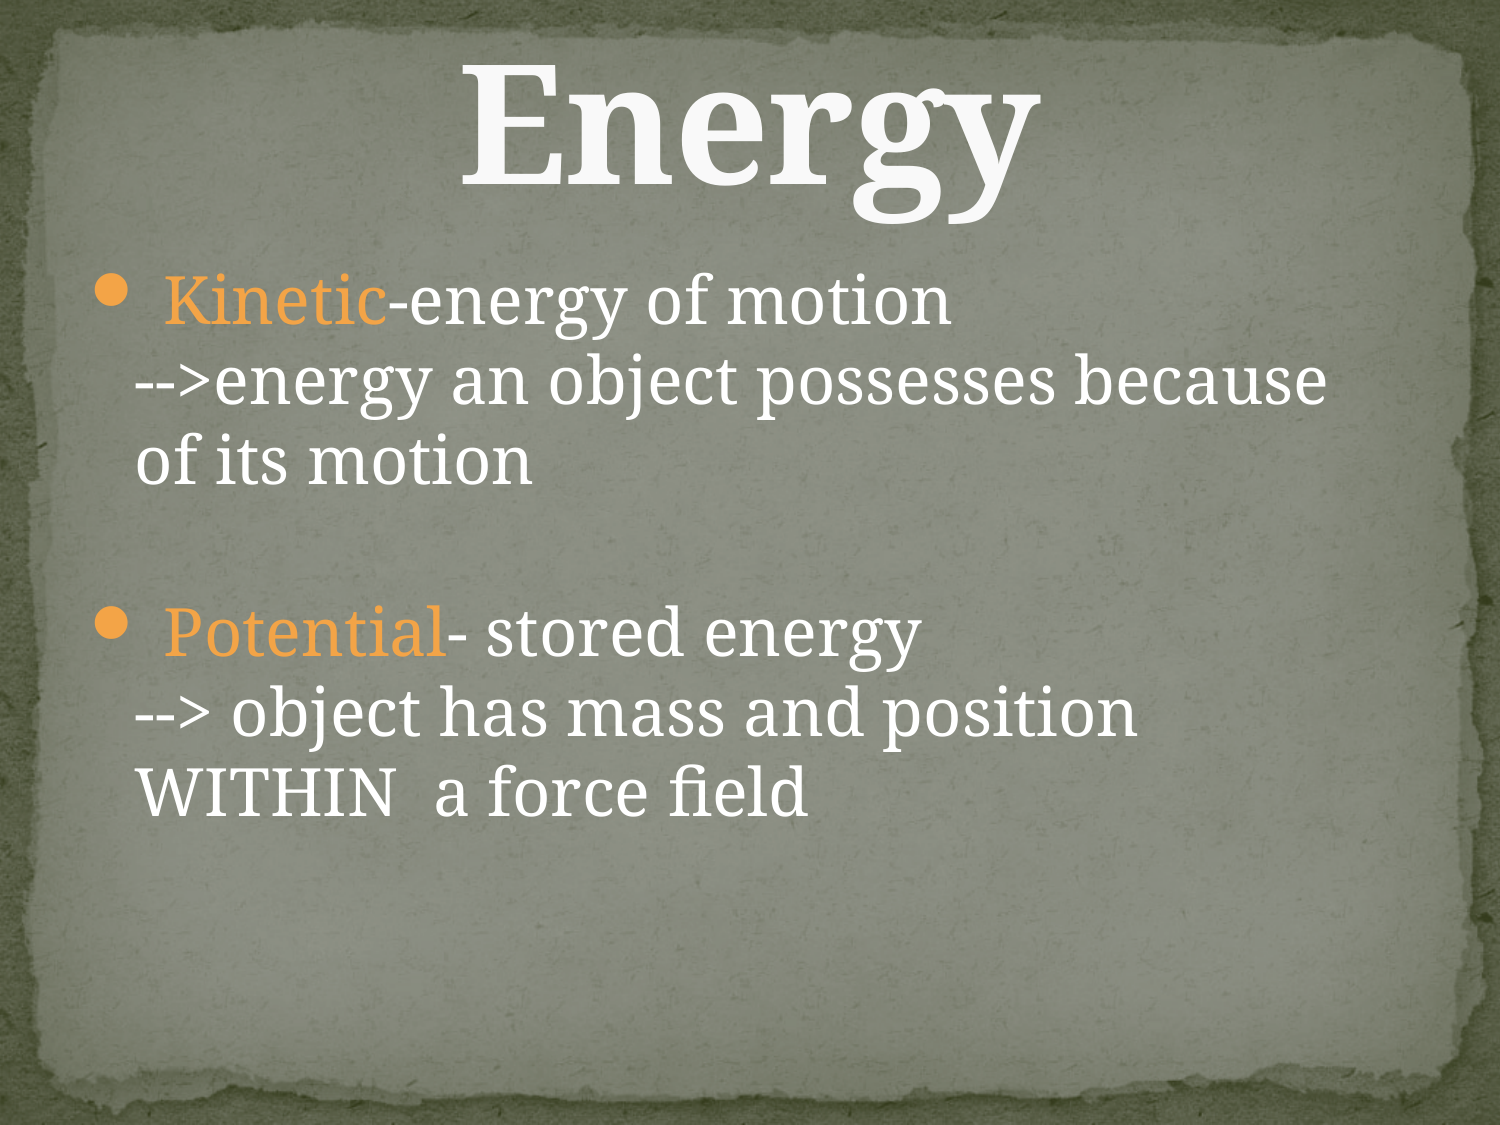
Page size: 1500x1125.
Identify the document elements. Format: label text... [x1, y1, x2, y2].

title Forms of Energy [74, 24, 1425, 225]
list Kinetic-energy of motion -->energy an object possesses because of its motion Potential- stored energy --> object has mass and position WITHIN a force field [74, 249, 1426, 1001]
